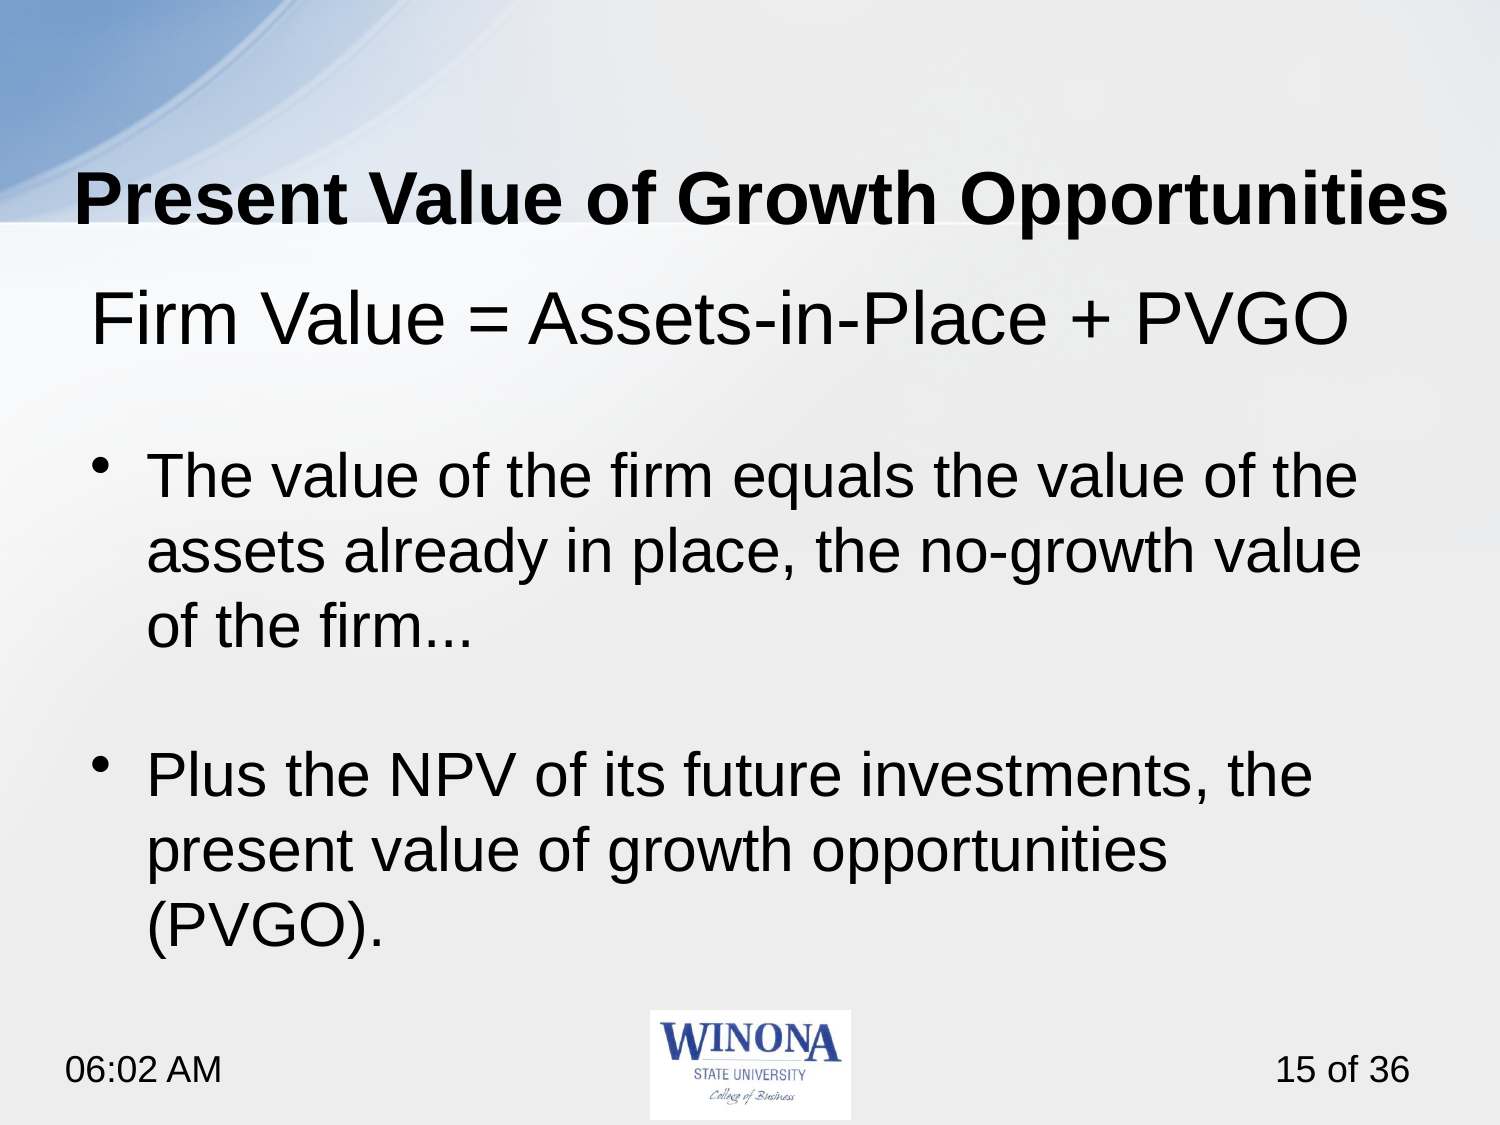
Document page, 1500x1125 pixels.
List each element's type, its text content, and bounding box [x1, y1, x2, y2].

list Firm Value = Assets-in-Place + PVGO The value of the firm equals the value of the assets already in place, the no-growth value of the firm... Plus the NPV of its future investments, the present value of growth opportunities (PVGO). [75, 262, 1426, 1005]
title Present Value of Growth Opportunities [37, 58, 1488, 247]
picture [0, 0, 1500, 1125]
